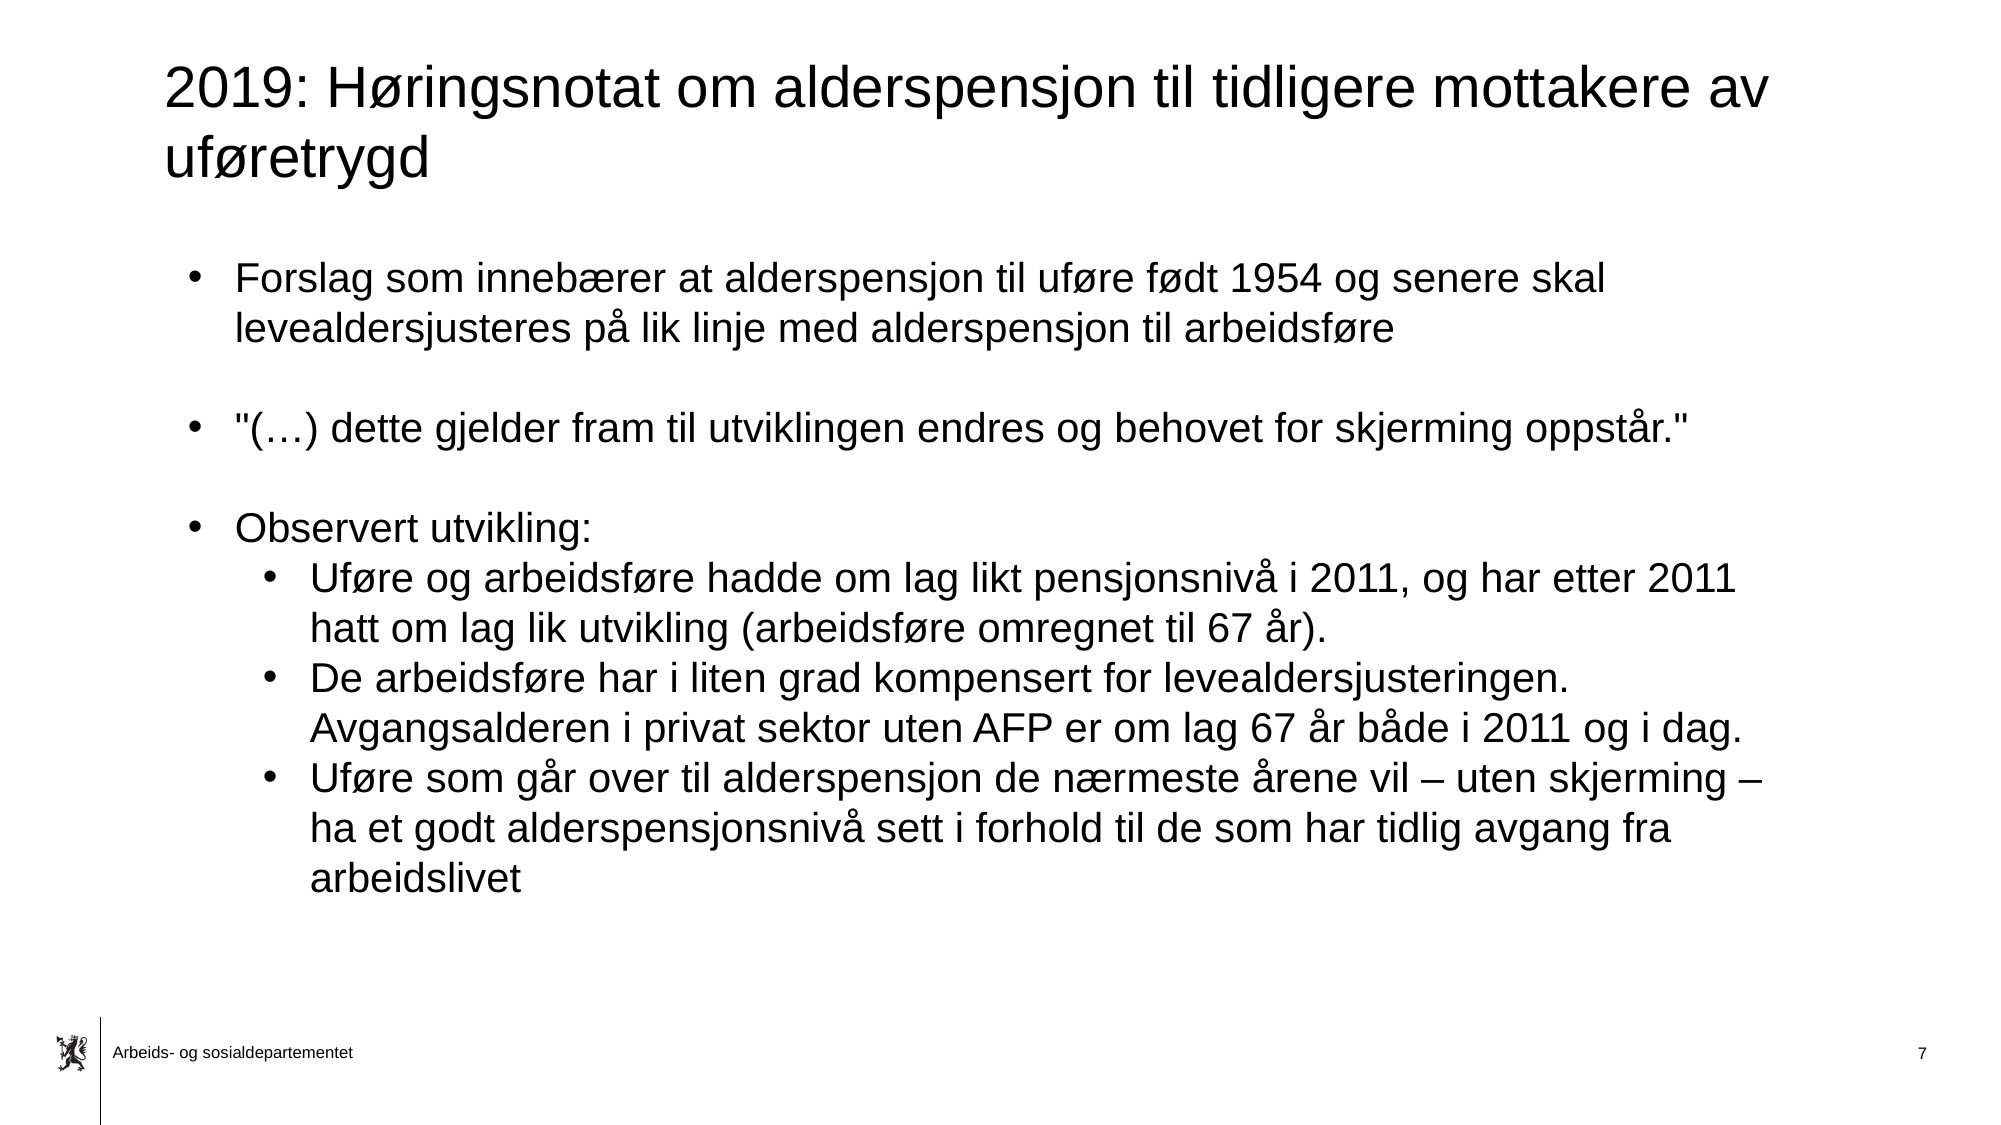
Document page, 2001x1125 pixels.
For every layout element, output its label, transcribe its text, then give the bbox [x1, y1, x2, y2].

picture [56, 1035, 87, 1072]
text_box Forslag som innebærer at alderspensjon til uføre født 1954 og senere skal levealdersjusteres på lik linje med alderspensjon til arbeidsføre "(…) dette gjelder fram til utviklingen endres og behovet for skjerming oppstår." Observert utvikling: Uføre og arbeidsføre hadde om lag likt pensjonsnivå i 2011, og har etter 2011 hatt om lag lik utvikling (arbeidsføre omregnet til 67 år). De arbeidsføre har i liten grad kompensert for levealdersjusteringen. Avgangsalderen i privat sektor uten AFP er om lag 67 år både i 2011 og i dag. Uføre som går over til alderspensjon de nærmeste årene vil – uten skjerming – ha et godt alderspensjonsnivå sett i forhold til de som har tidlig avgang fra arbeidslivet [173, 243, 1827, 959]
slide_number 7 [1844, 1035, 1928, 1072]
title 2019: Høringsnotat om alderspensjon til tidligere mottakere av uføretrygd [149, 48, 1828, 197]
